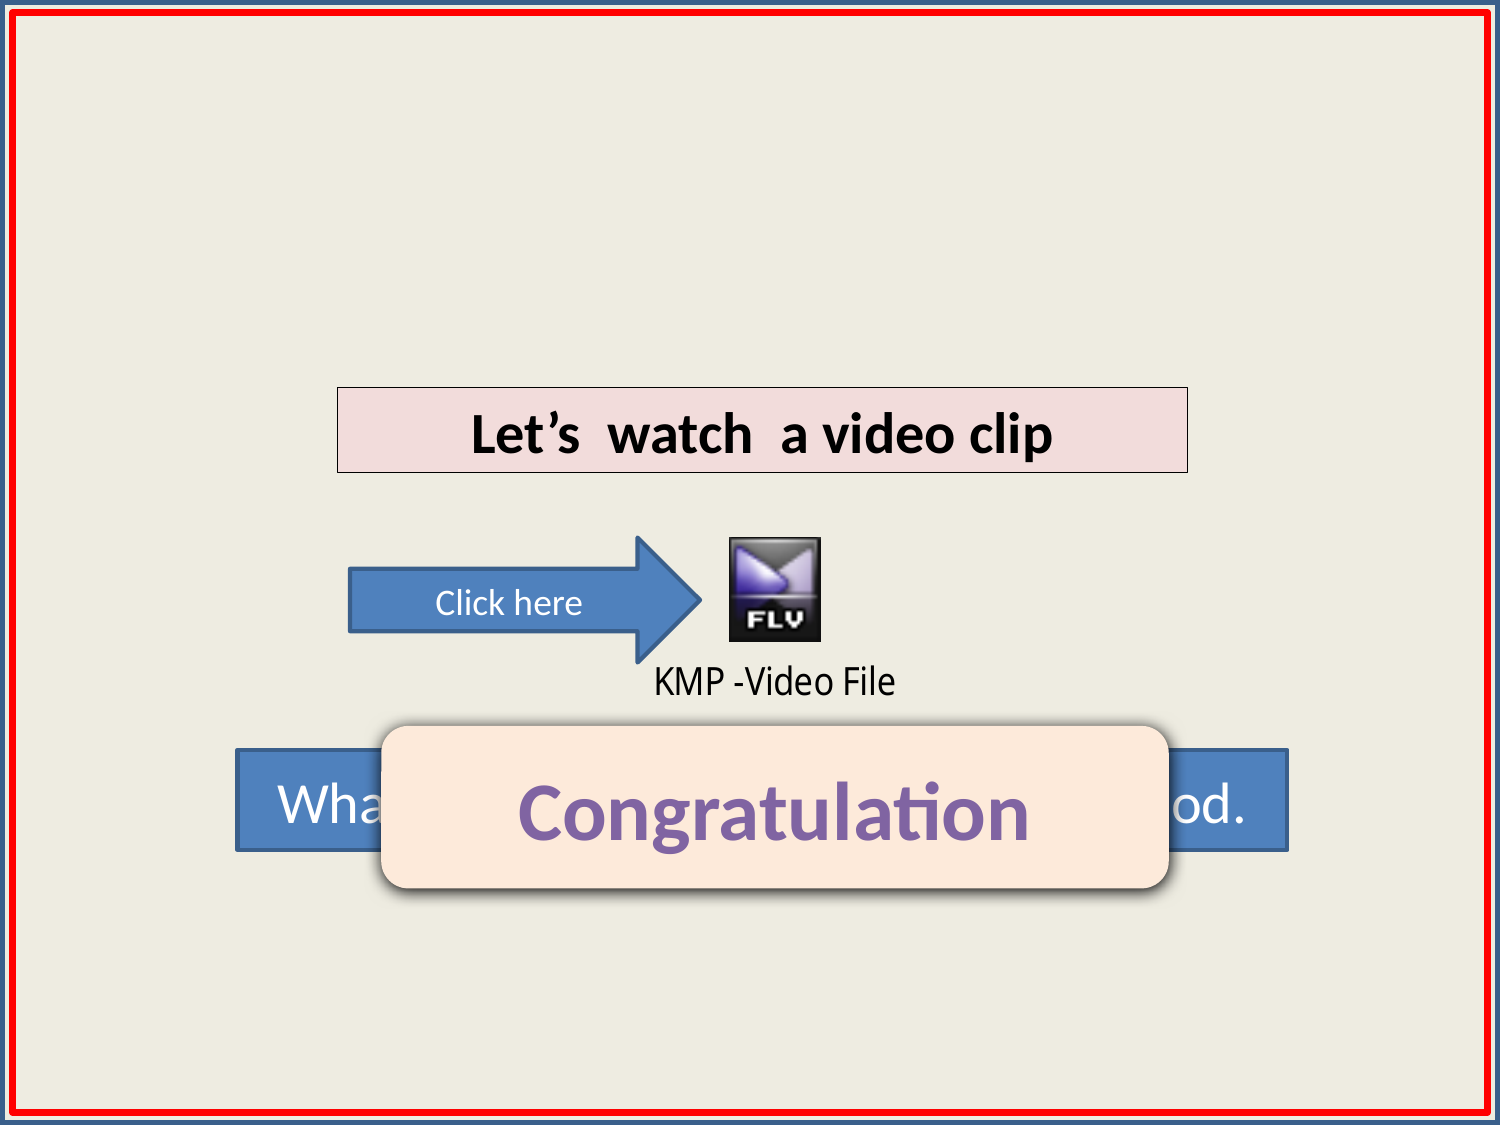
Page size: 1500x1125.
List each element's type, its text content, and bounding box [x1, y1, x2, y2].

text_box What do we say to hear something good. [235, 748, 367, 852]
text_box Congratulation [379, 723, 1171, 891]
text_box What do we say to hear something good. [1185, 748, 1289, 852]
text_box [637, 537, 913, 801]
text_box [0, 0, 1500, 1125]
